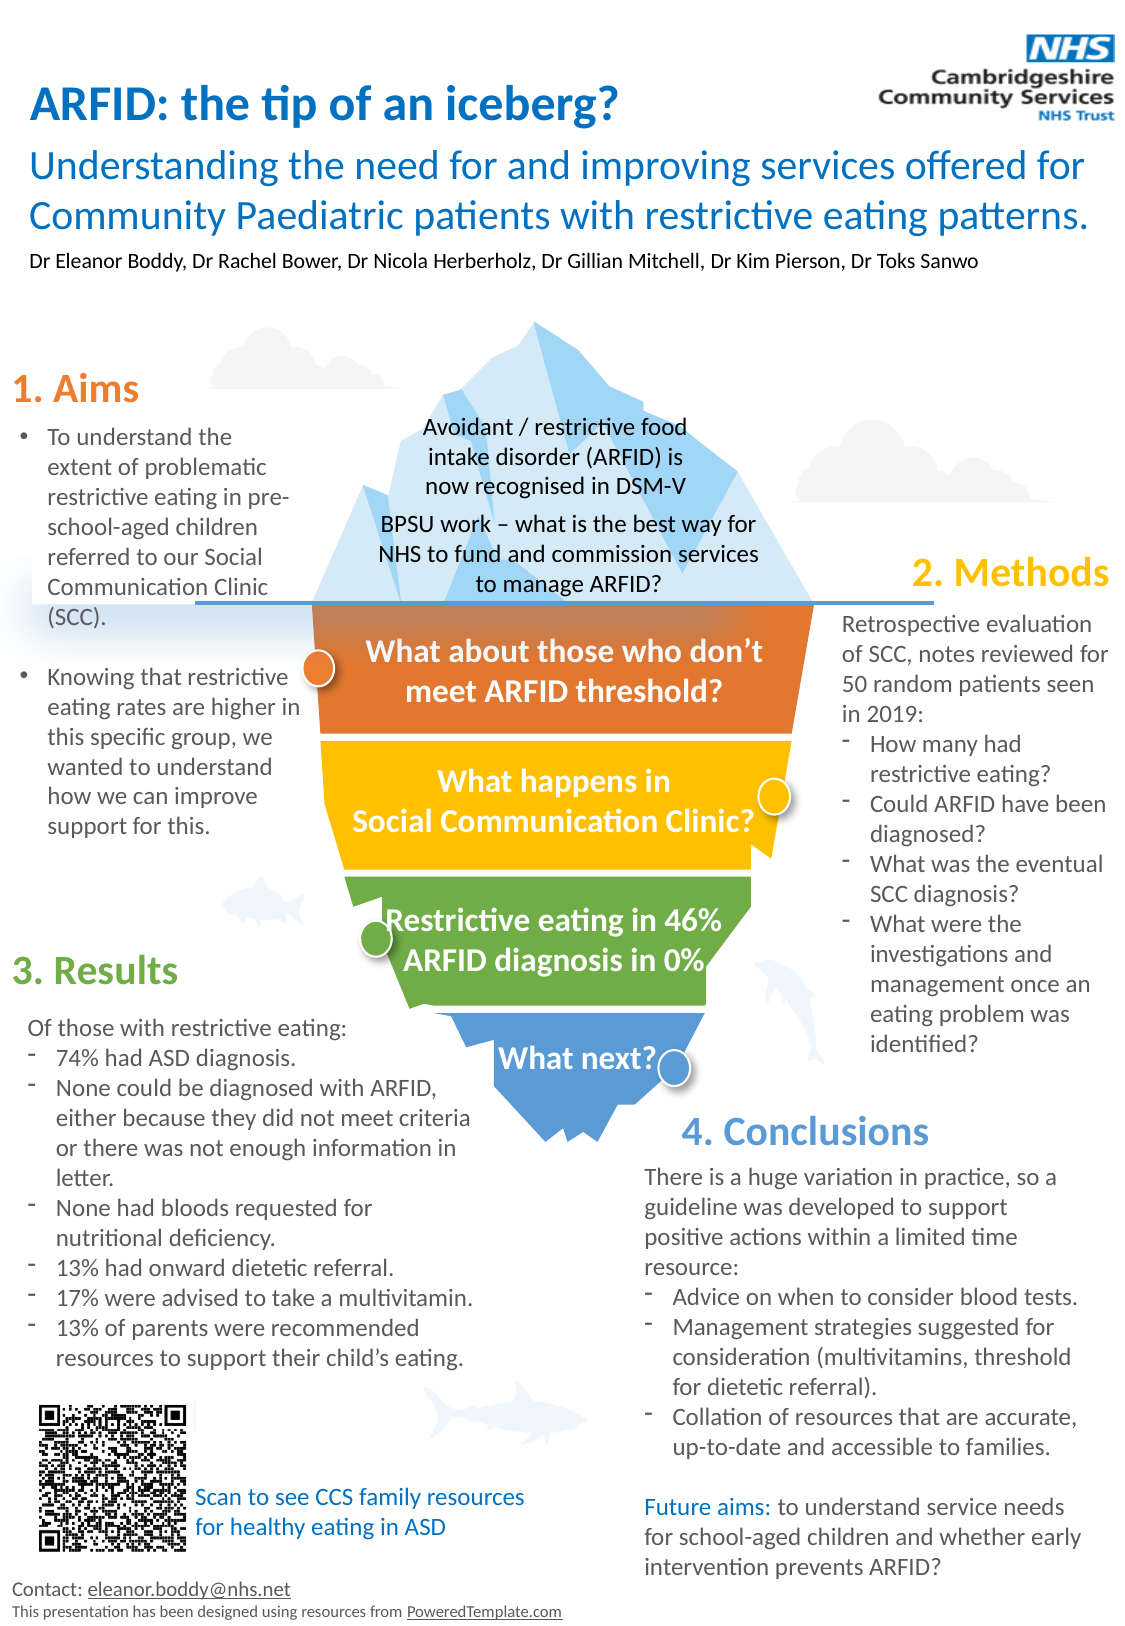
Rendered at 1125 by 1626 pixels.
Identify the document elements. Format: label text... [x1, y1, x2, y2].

text_box ARFID: the tip of an iceberg? [15, 63, 815, 130]
picture [28, 1398, 196, 1559]
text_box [0, 321, 1125, 1593]
picture [864, 1, 1115, 133]
text_box Contact: eleanor.boddy@nhs.net This presentation has been designed using resources from PoweredTemplate.com [0, 1593, 789, 1626]
text_box Dr Eleanor Boddy, Dr Rachel Bower, Dr Nicola Herberholz, Dr Gillian Mitchell, Dr Kim Pierson, Dr Toks Sanwo [14, 239, 1060, 281]
text_box Understanding the need for and improving services offered for Community Paediatric patients with restrictive eating patterns. [14, 130, 1112, 246]
